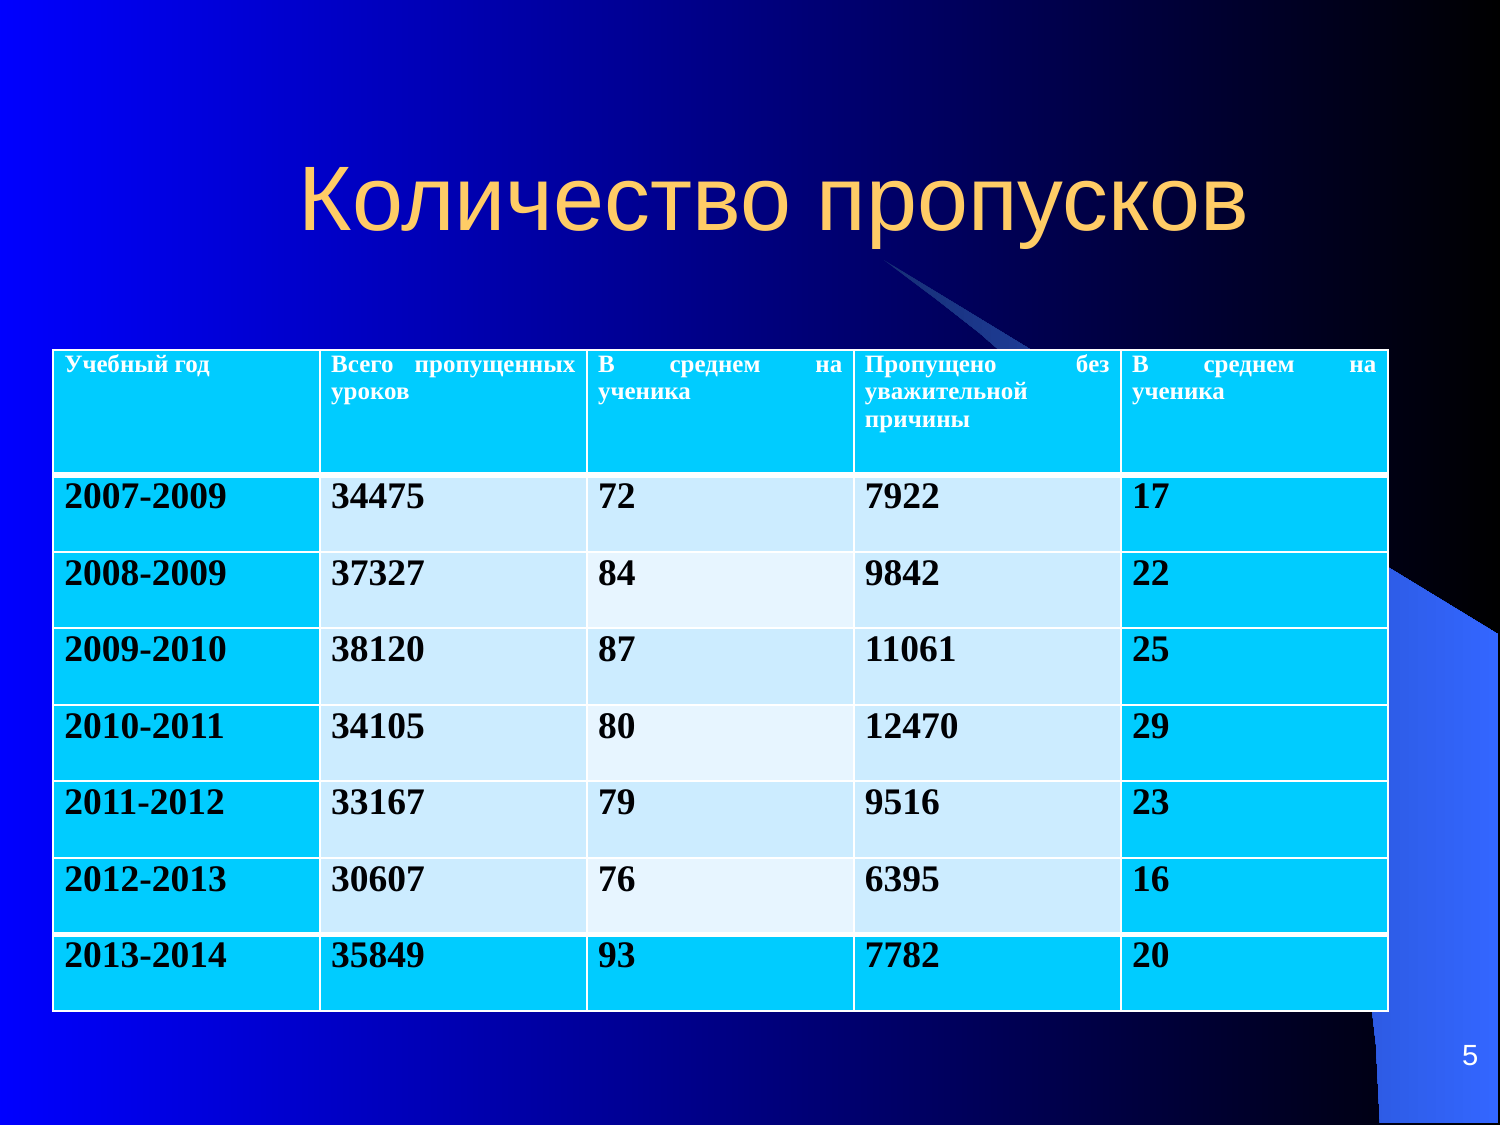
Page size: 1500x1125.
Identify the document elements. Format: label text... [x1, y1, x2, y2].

table_cell 2011-2012 [54, 782, 319, 857]
table_cell 33167 [321, 782, 586, 857]
table_cell 34475 [321, 478, 586, 551]
table_cell 2010-2011 [54, 706, 319, 780]
table_header Пропущено без уважительной причины [855, 351, 1120, 472]
table_header В среднем на ученика [1122, 351, 1387, 472]
table_cell 20 [1122, 937, 1387, 1010]
table_cell 76 [588, 859, 853, 932]
table_cell 2012-2013 [54, 859, 319, 932]
table_cell 12470 [855, 706, 1120, 780]
table_cell 34105 [321, 706, 586, 780]
table_cell 6395 [855, 859, 1120, 932]
table_cell 29 [1122, 706, 1387, 780]
table_cell 79 [588, 782, 853, 857]
table_cell 9516 [855, 782, 1120, 857]
table_cell 87 [588, 629, 853, 704]
slide_number 5 [1180, 1008, 1494, 1072]
table_cell 84 [588, 553, 853, 627]
table_cell 35849 [321, 937, 586, 1010]
table_cell 17 [1122, 478, 1387, 551]
table_cell 7782 [855, 937, 1120, 1010]
table_cell 25 [1122, 629, 1387, 704]
table_cell 2008-2009 [54, 553, 319, 627]
table_cell 2013-2014 [54, 937, 319, 1010]
table_cell 80 [588, 706, 853, 780]
table_header Учебный год [54, 351, 319, 472]
table_cell 72 [588, 478, 853, 551]
table_cell 23 [1122, 782, 1387, 857]
table_cell 30607 [321, 859, 586, 932]
title Количество пропусков [111, 99, 1438, 288]
table_cell 11061 [855, 629, 1120, 704]
table_cell 16 [1122, 859, 1387, 932]
table_cell 37327 [321, 553, 586, 627]
table_cell 22 [1122, 553, 1387, 627]
table_cell 7922 [855, 478, 1120, 551]
table_header Всего пропущенных уроков [321, 351, 586, 472]
table_cell 9842 [855, 553, 1120, 627]
table_cell 38120 [321, 629, 586, 704]
table_cell 2007-2009 [54, 478, 319, 551]
table_header В среднем на ученика [588, 351, 853, 472]
table_cell 93 [588, 937, 853, 1010]
table_cell 2009-2010 [54, 629, 319, 704]
